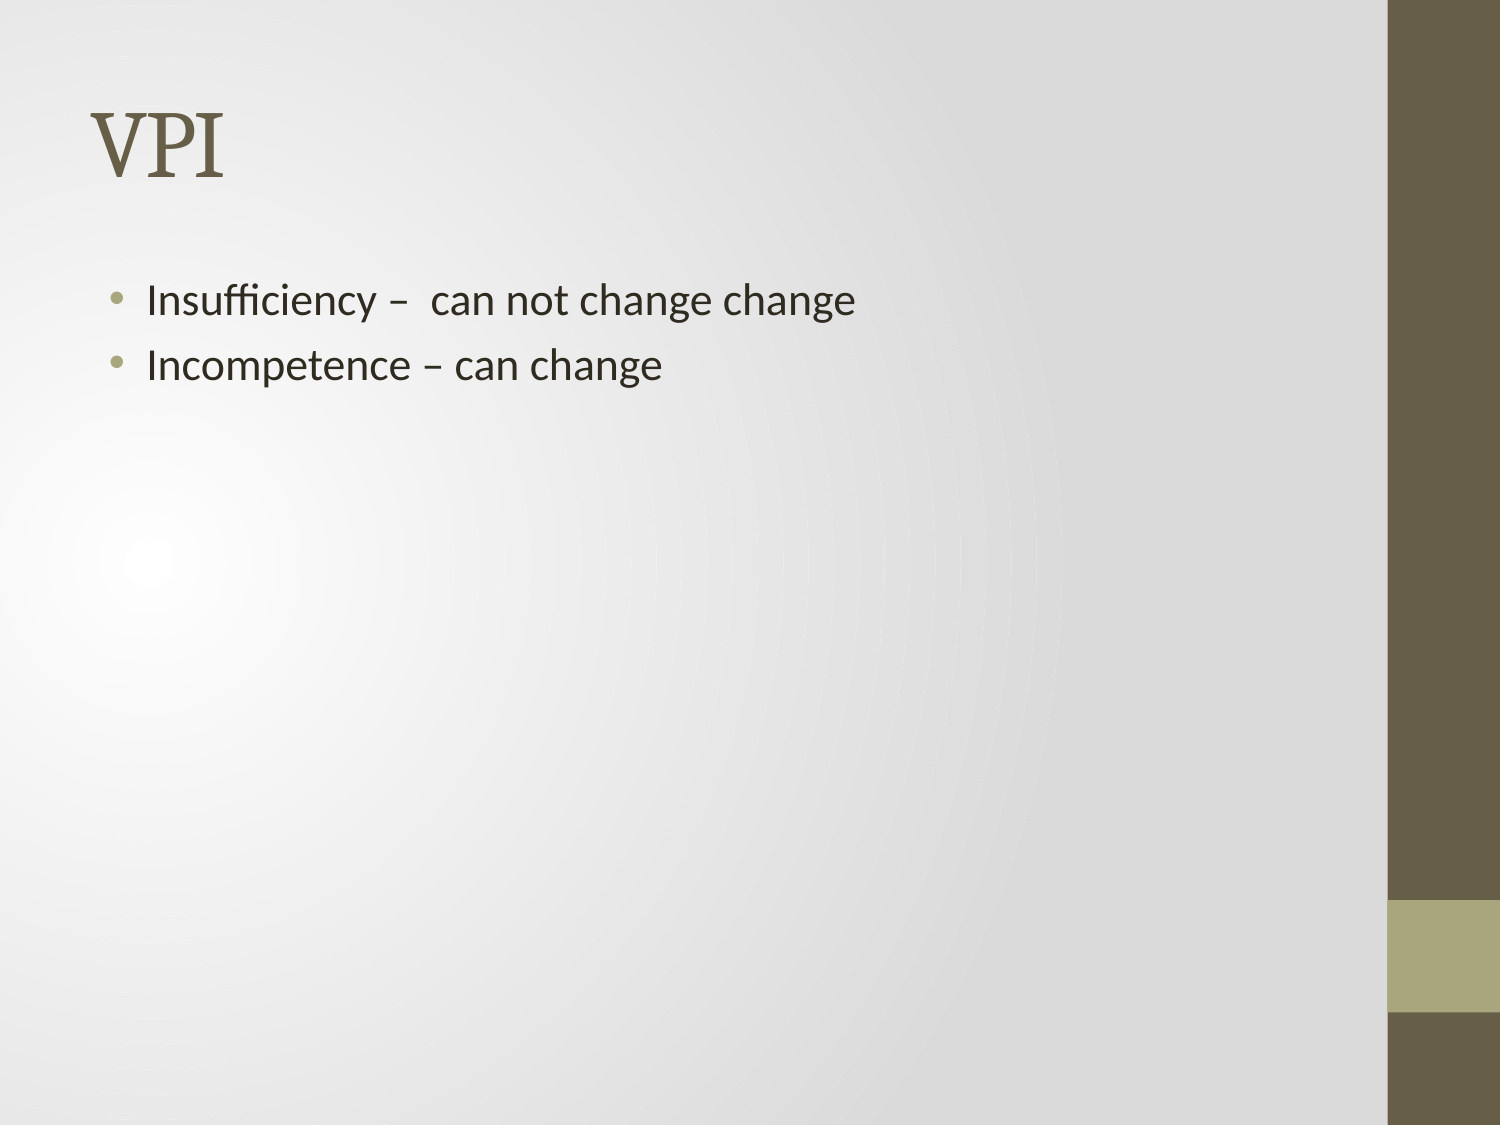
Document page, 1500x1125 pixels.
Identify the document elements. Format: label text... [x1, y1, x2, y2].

list Insufficiency – can not change change Incompetence – can change [75, 262, 1325, 1050]
title VPI [75, 45, 1325, 233]
